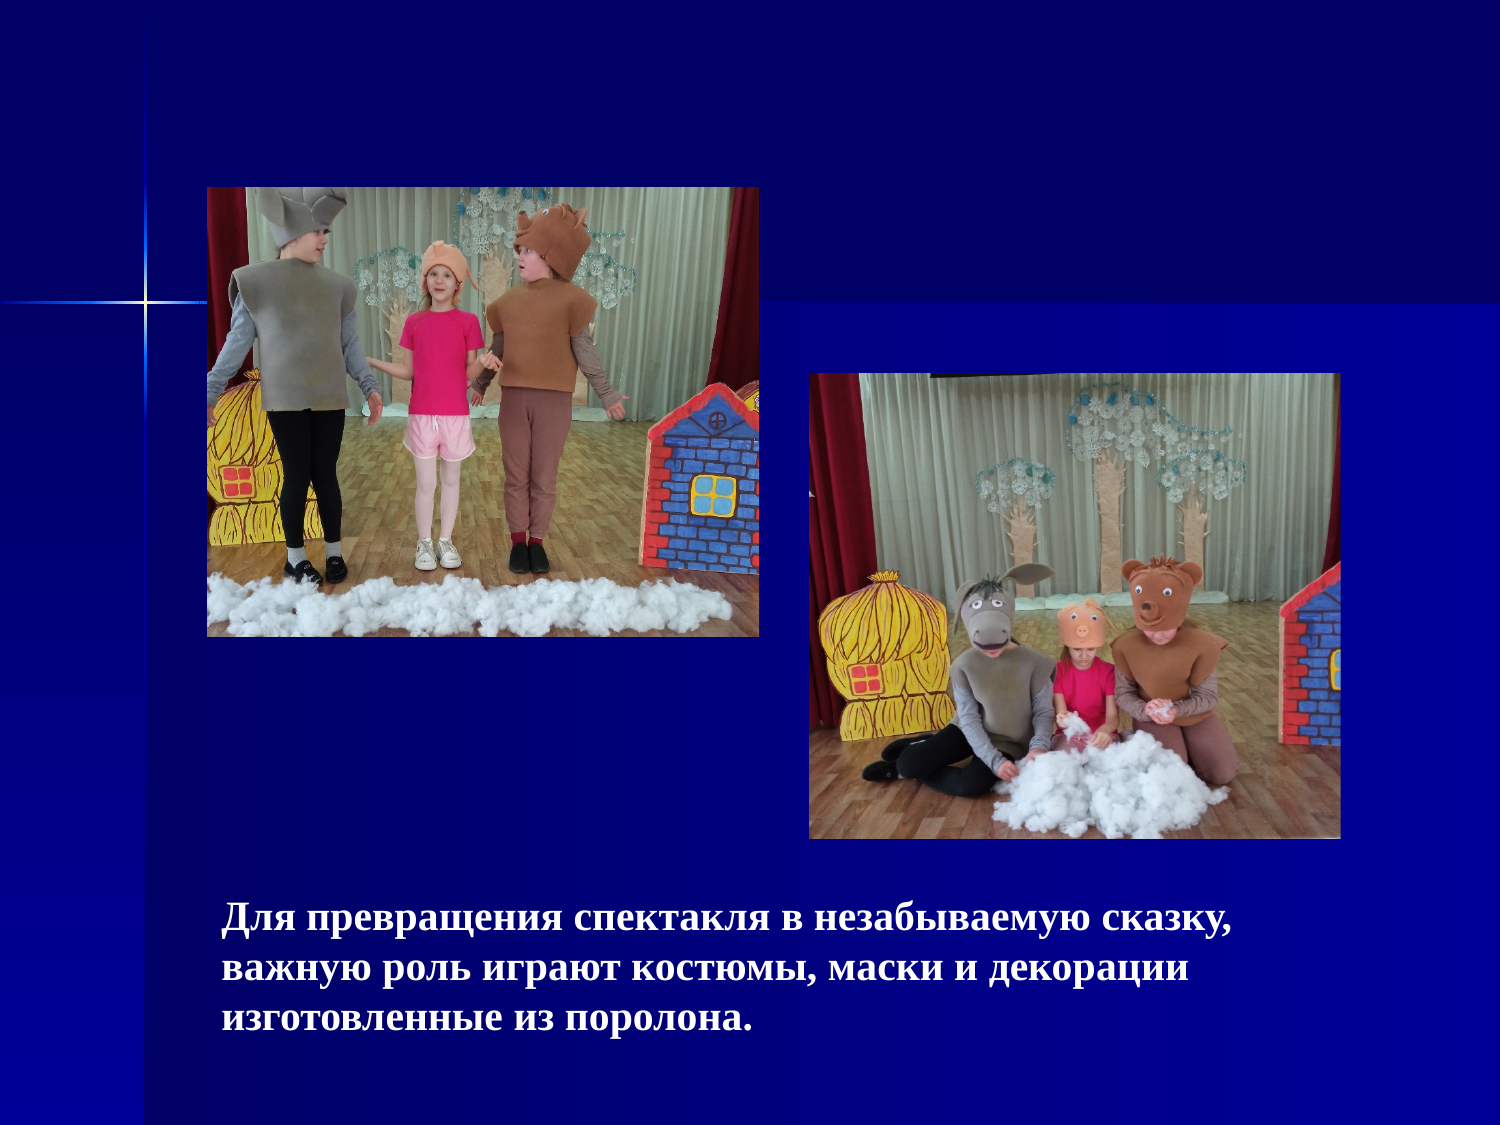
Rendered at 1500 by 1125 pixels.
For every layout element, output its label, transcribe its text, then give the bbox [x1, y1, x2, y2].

picture [194, 187, 760, 637]
picture [808, 373, 1341, 839]
text_box Для превращения спектакля в незабываемую сказку, важную роль играют костюмы, маски и декорации изготовленные из поролона. [206, 466, 1400, 1097]
